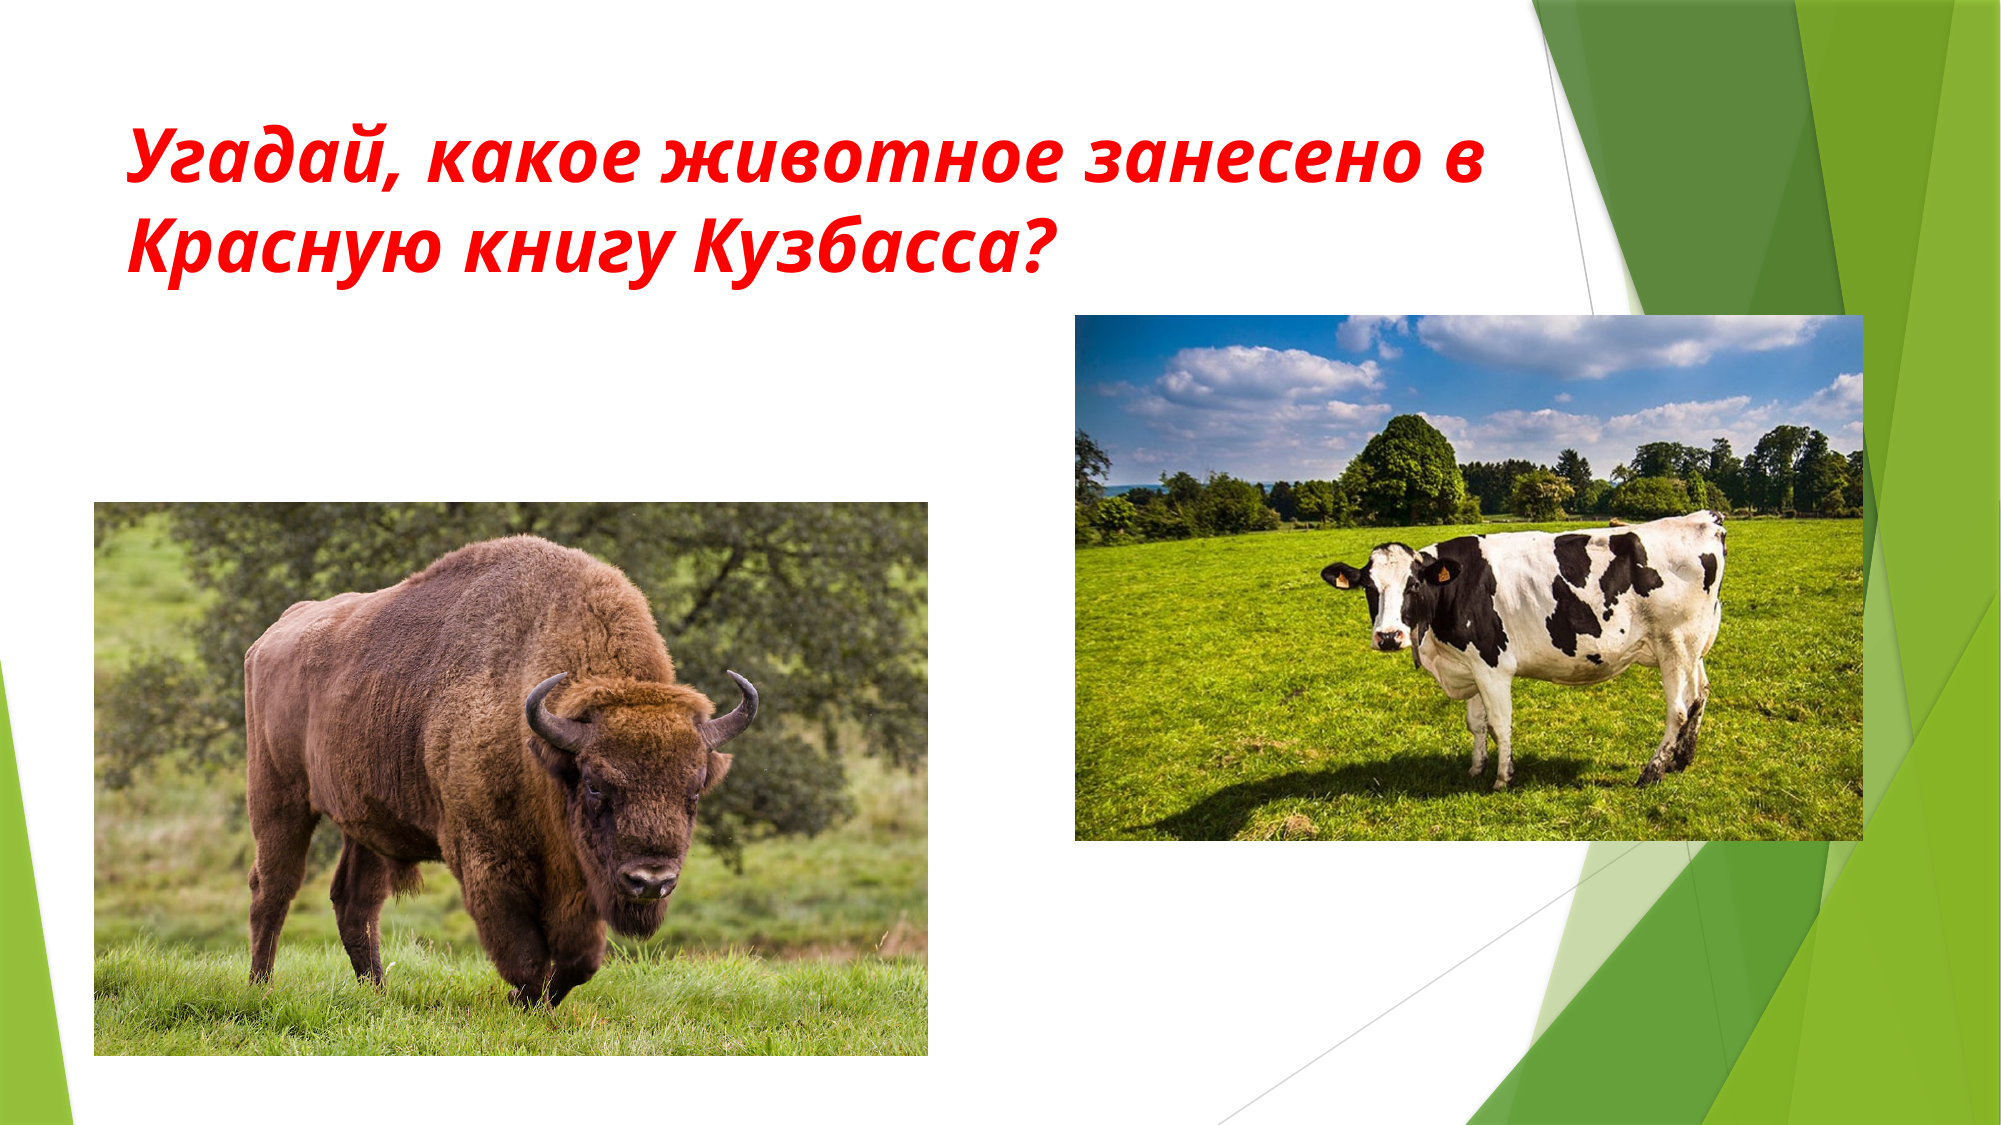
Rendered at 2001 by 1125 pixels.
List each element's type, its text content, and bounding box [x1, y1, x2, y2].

title Угадай, какое животное занесено в Красную книгу Кузбасса? [111, 99, 1522, 317]
picture [1074, 315, 1863, 841]
picture [93, 501, 929, 1056]
